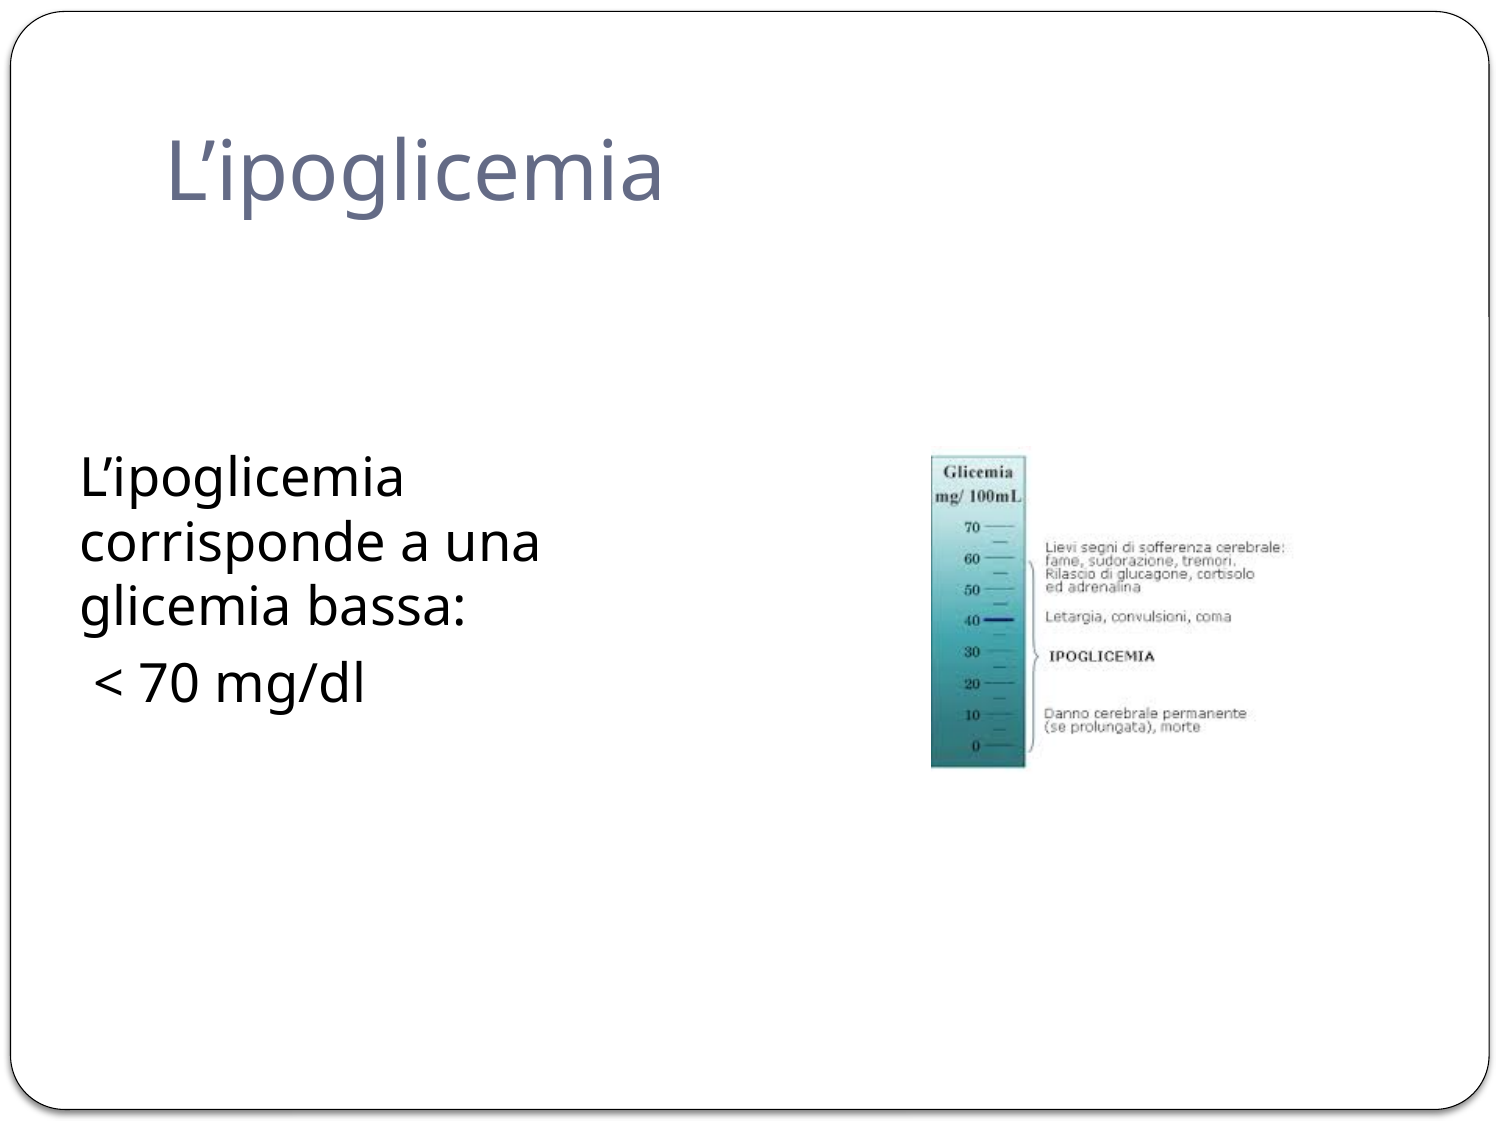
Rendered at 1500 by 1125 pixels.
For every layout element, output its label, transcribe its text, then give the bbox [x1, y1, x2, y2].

title L’ipoglicemia [150, 45, 1425, 233]
list L’ipoglicemia corrisponde a una glicemia bassa: < 70 mg/dl [64, 434, 728, 1125]
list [930, 446, 1304, 779]
